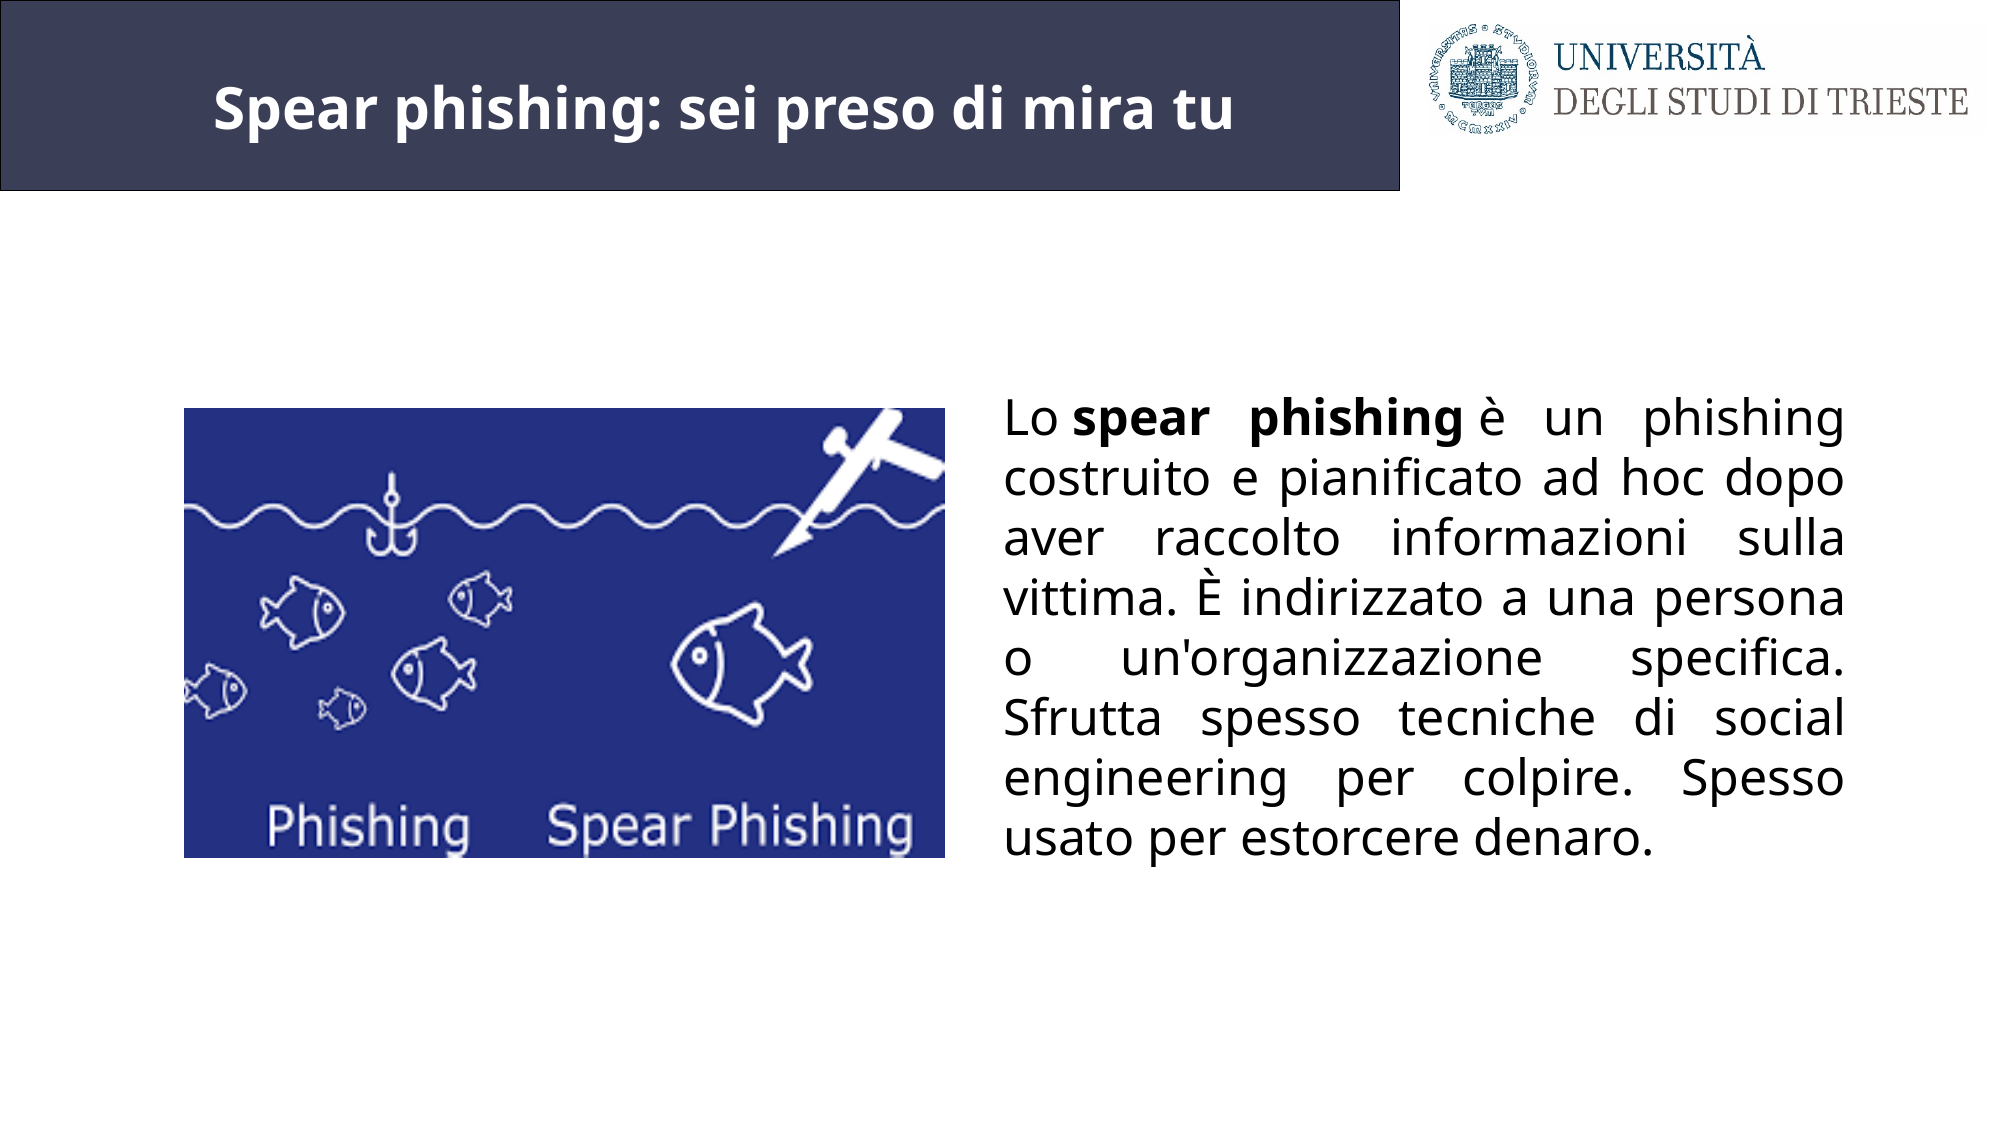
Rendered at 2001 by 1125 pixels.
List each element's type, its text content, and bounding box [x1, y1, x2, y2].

title Spear phishing: sei preso di mira tu [49, 41, 1400, 172]
picture [184, 408, 946, 859]
picture [1429, 24, 1987, 134]
list Lo spear phishing è un phishing costruito e pianificato ad hoc dopo aver raccolto informazioni sulla vittima. È indirizzato a una persona o un'organizzazione specifica. Sfrutta spesso tecniche di social engineering per colpire. Spesso usato per estorcere denaro. [988, 378, 1862, 892]
